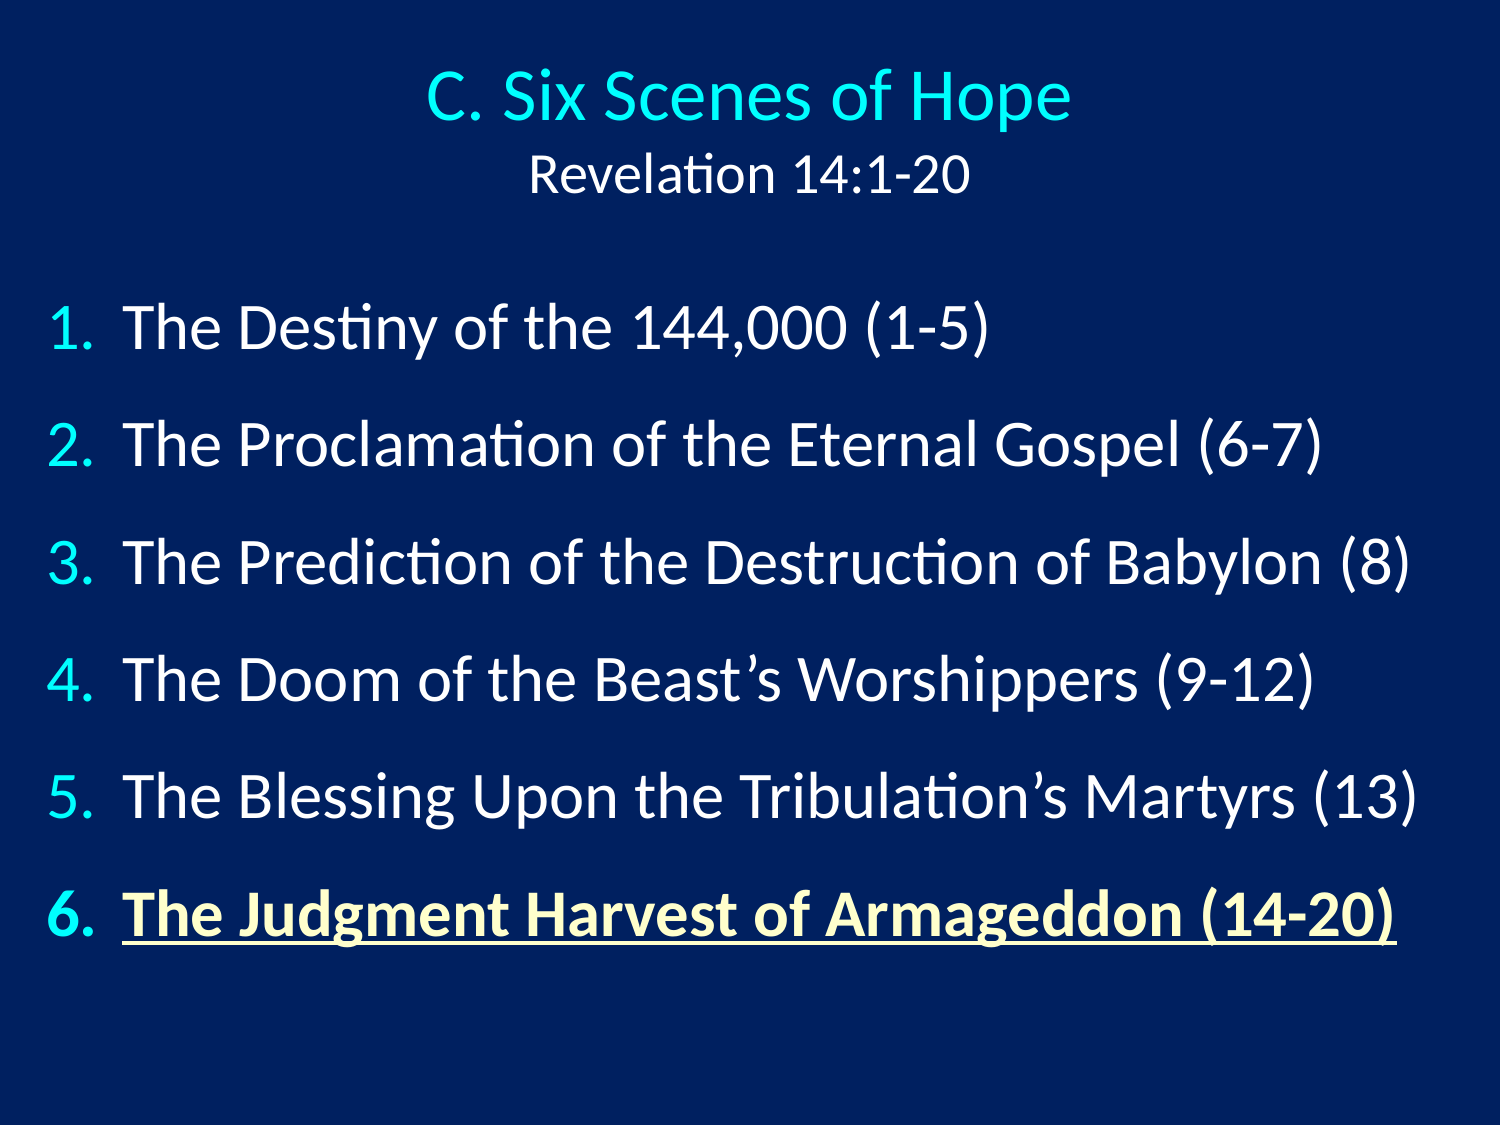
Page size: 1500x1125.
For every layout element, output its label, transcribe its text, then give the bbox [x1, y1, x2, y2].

title C. Six Scenes of Hope Revelation 14:1-20 [278, 37, 1222, 218]
list The Destiny of the 144,000 (1-5) The Proclamation of the Eternal Gospel (6-7) The Prediction of the Destruction of Babylon (8) The Doom of the Beast’s Worshippers (9-12) The Blessing Upon the Tribulation’s Martyrs (13) The Judgment Harvest of Armageddon (14-20) [30, 274, 1469, 1076]
